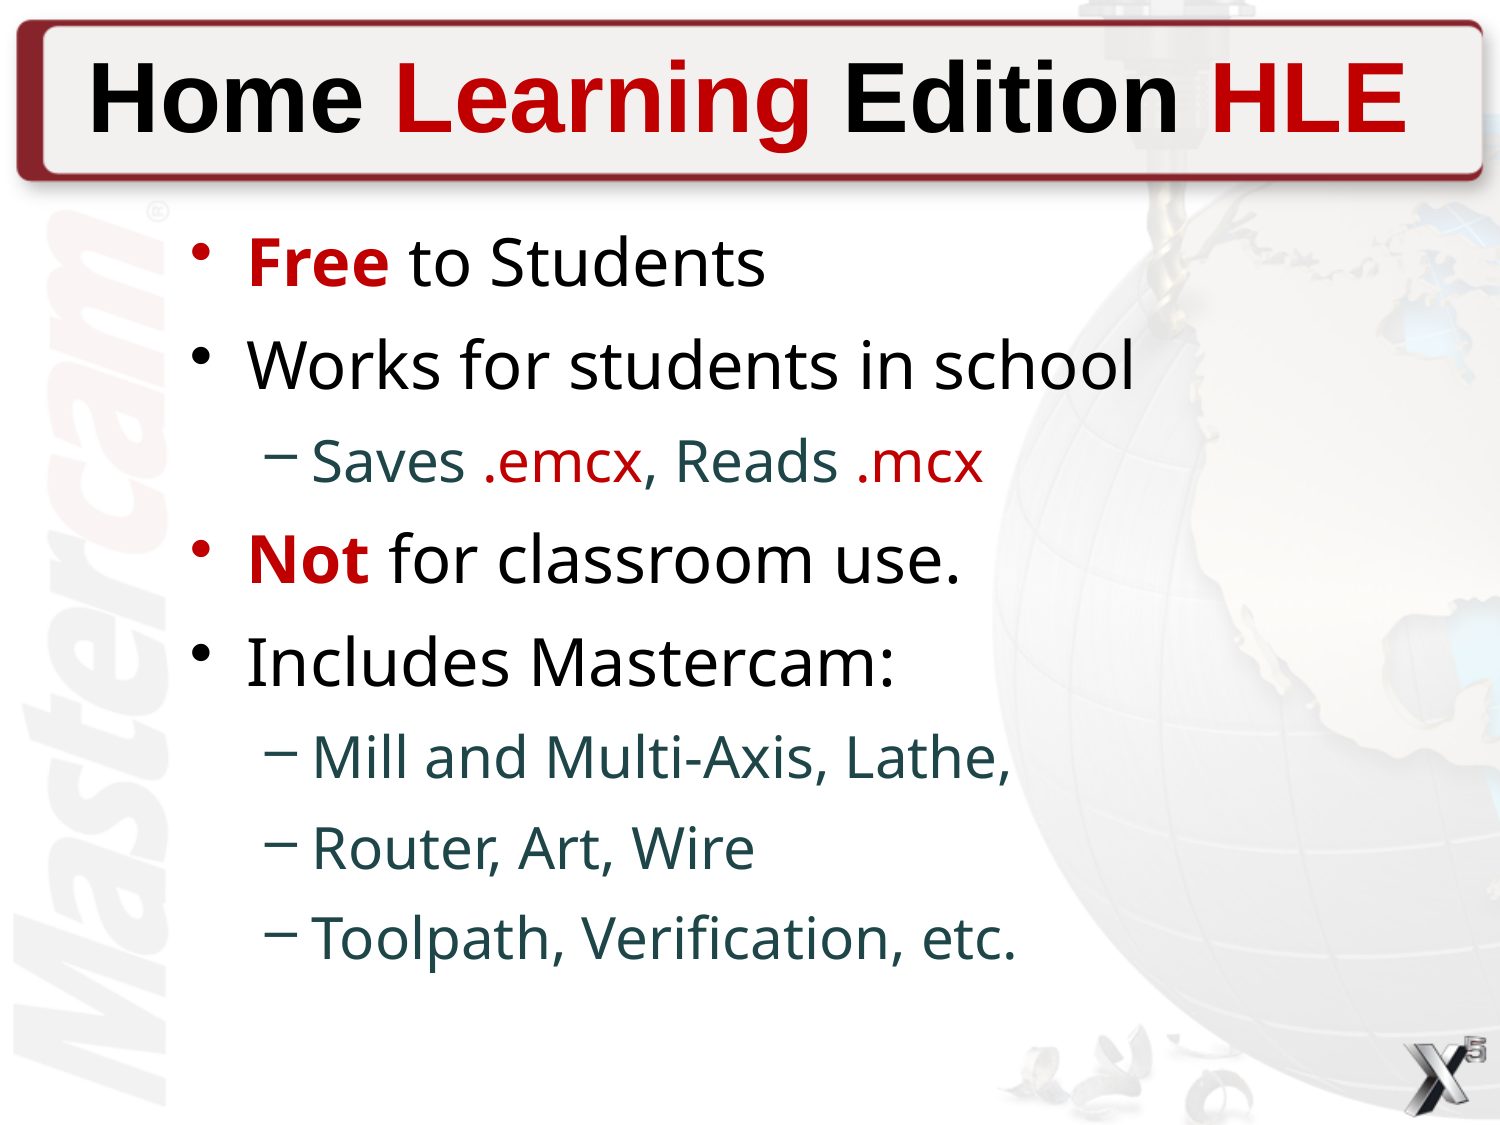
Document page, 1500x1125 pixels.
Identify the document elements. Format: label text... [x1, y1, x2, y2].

text_box [137, 612, 838, 1025]
picture [0, 0, 1500, 1125]
list Free to Students Works for students in school Saves .emcx, Reads .mcx Not for classroom use. Includes Mastercam: Mill and Multi-Axis, Lathe, Router, Art, Wire Toolpath, Verification, etc. [174, 212, 1463, 1088]
text_box Home Learning Edition HLE [49, 24, 1475, 160]
